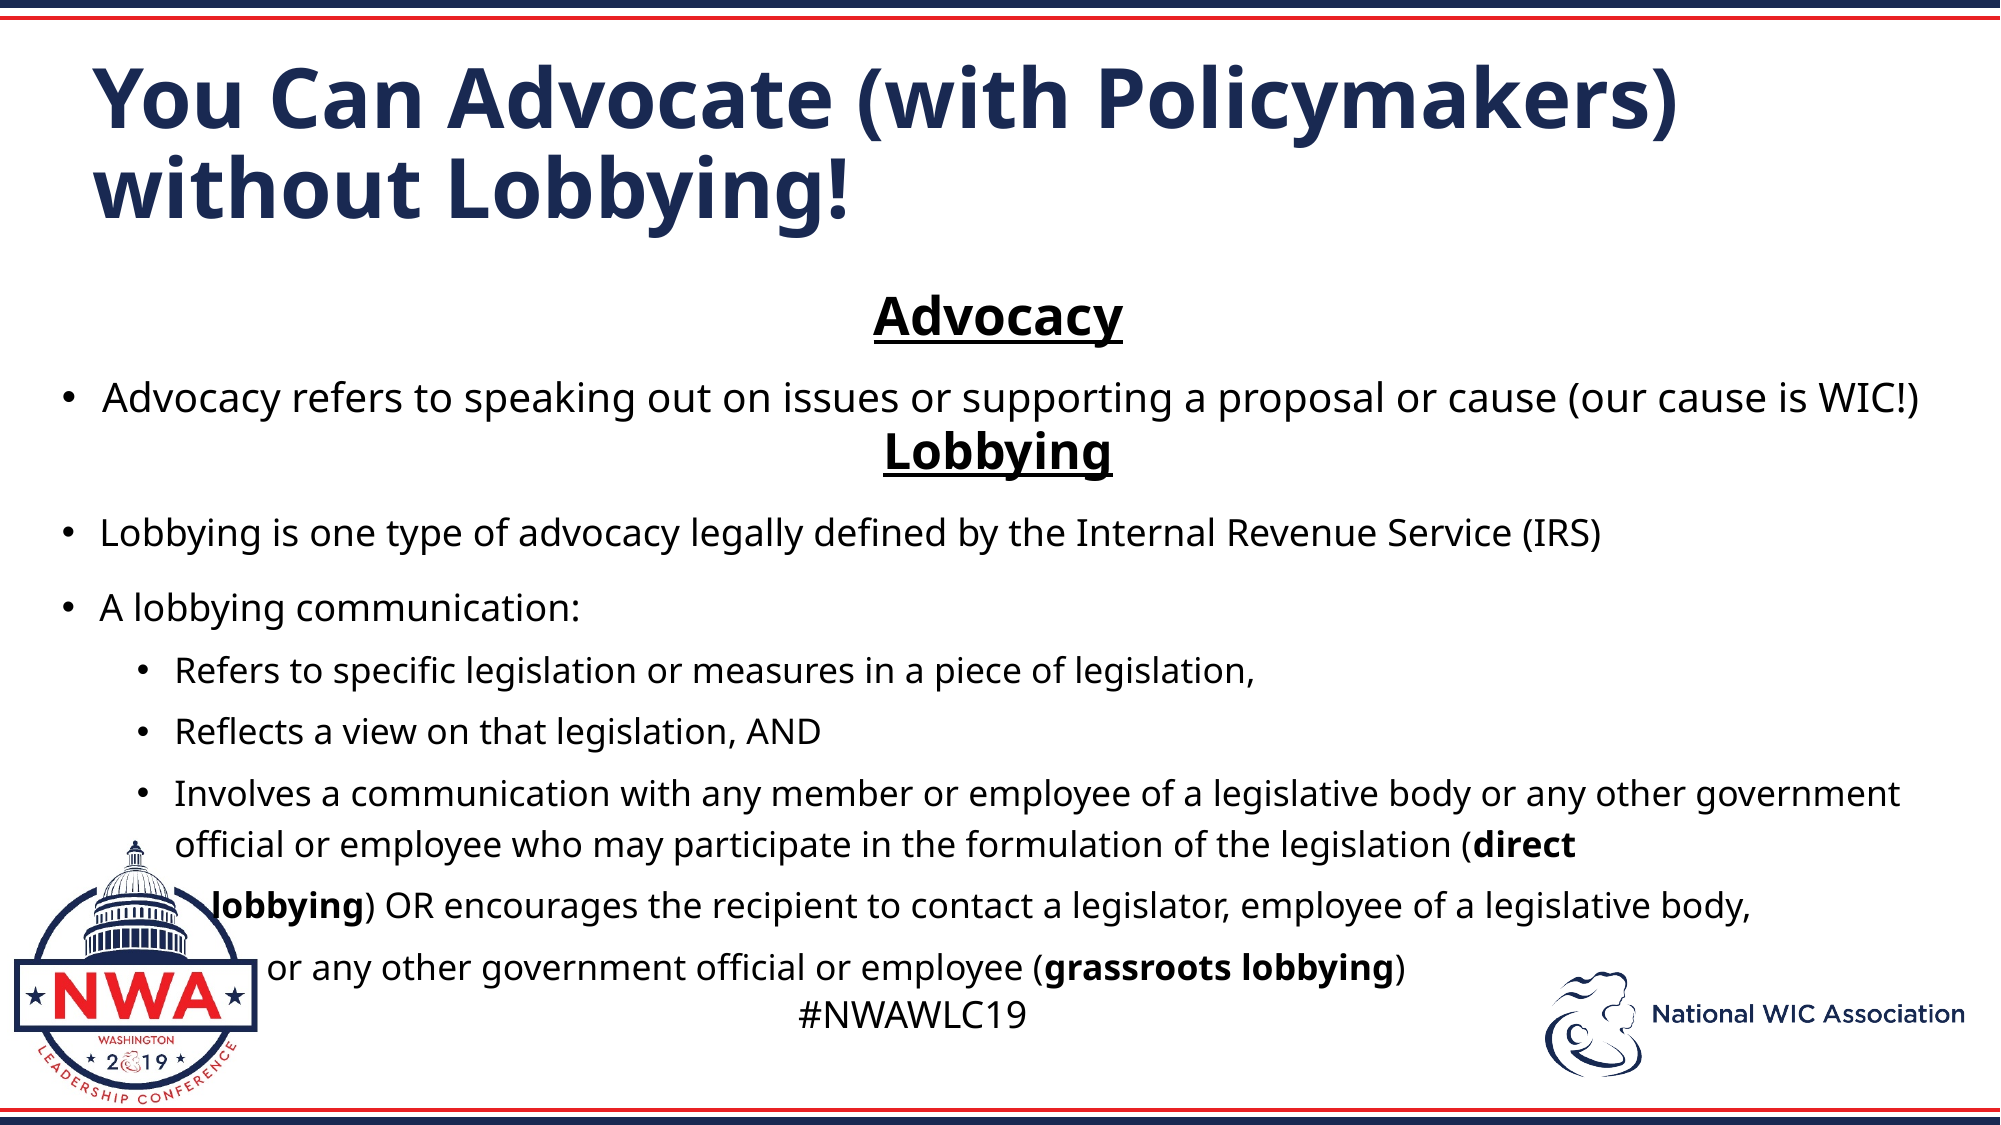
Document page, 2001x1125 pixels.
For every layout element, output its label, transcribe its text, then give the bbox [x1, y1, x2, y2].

text_box Lobbying Lobbying is one type of advocacy legally defined by the Internal Revenue Service (IRS) A lobbying communication: Refers to specific legislation or measures in a piece of legislation, Reflects a view on that legislation, AND Involves a communication with any member or employee of a legislative body or any other government official or employee who may participate in the formulation of the legislation (direct lobbying) OR encourages the recipient to contact a legislator, employee of a legislative body, or any other government official or employee (grassroots lobbying) [46, 399, 1950, 916]
picture [7, 836, 263, 1108]
picture [1543, 961, 1969, 1084]
text_box You Can Advocate (with Policymakers) without Lobbying! [77, 50, 1950, 244]
list Advocacy Advocacy refers to speaking out on issues or supporting a proposal or cause (our cause is WIC!) [46, 262, 1950, 399]
